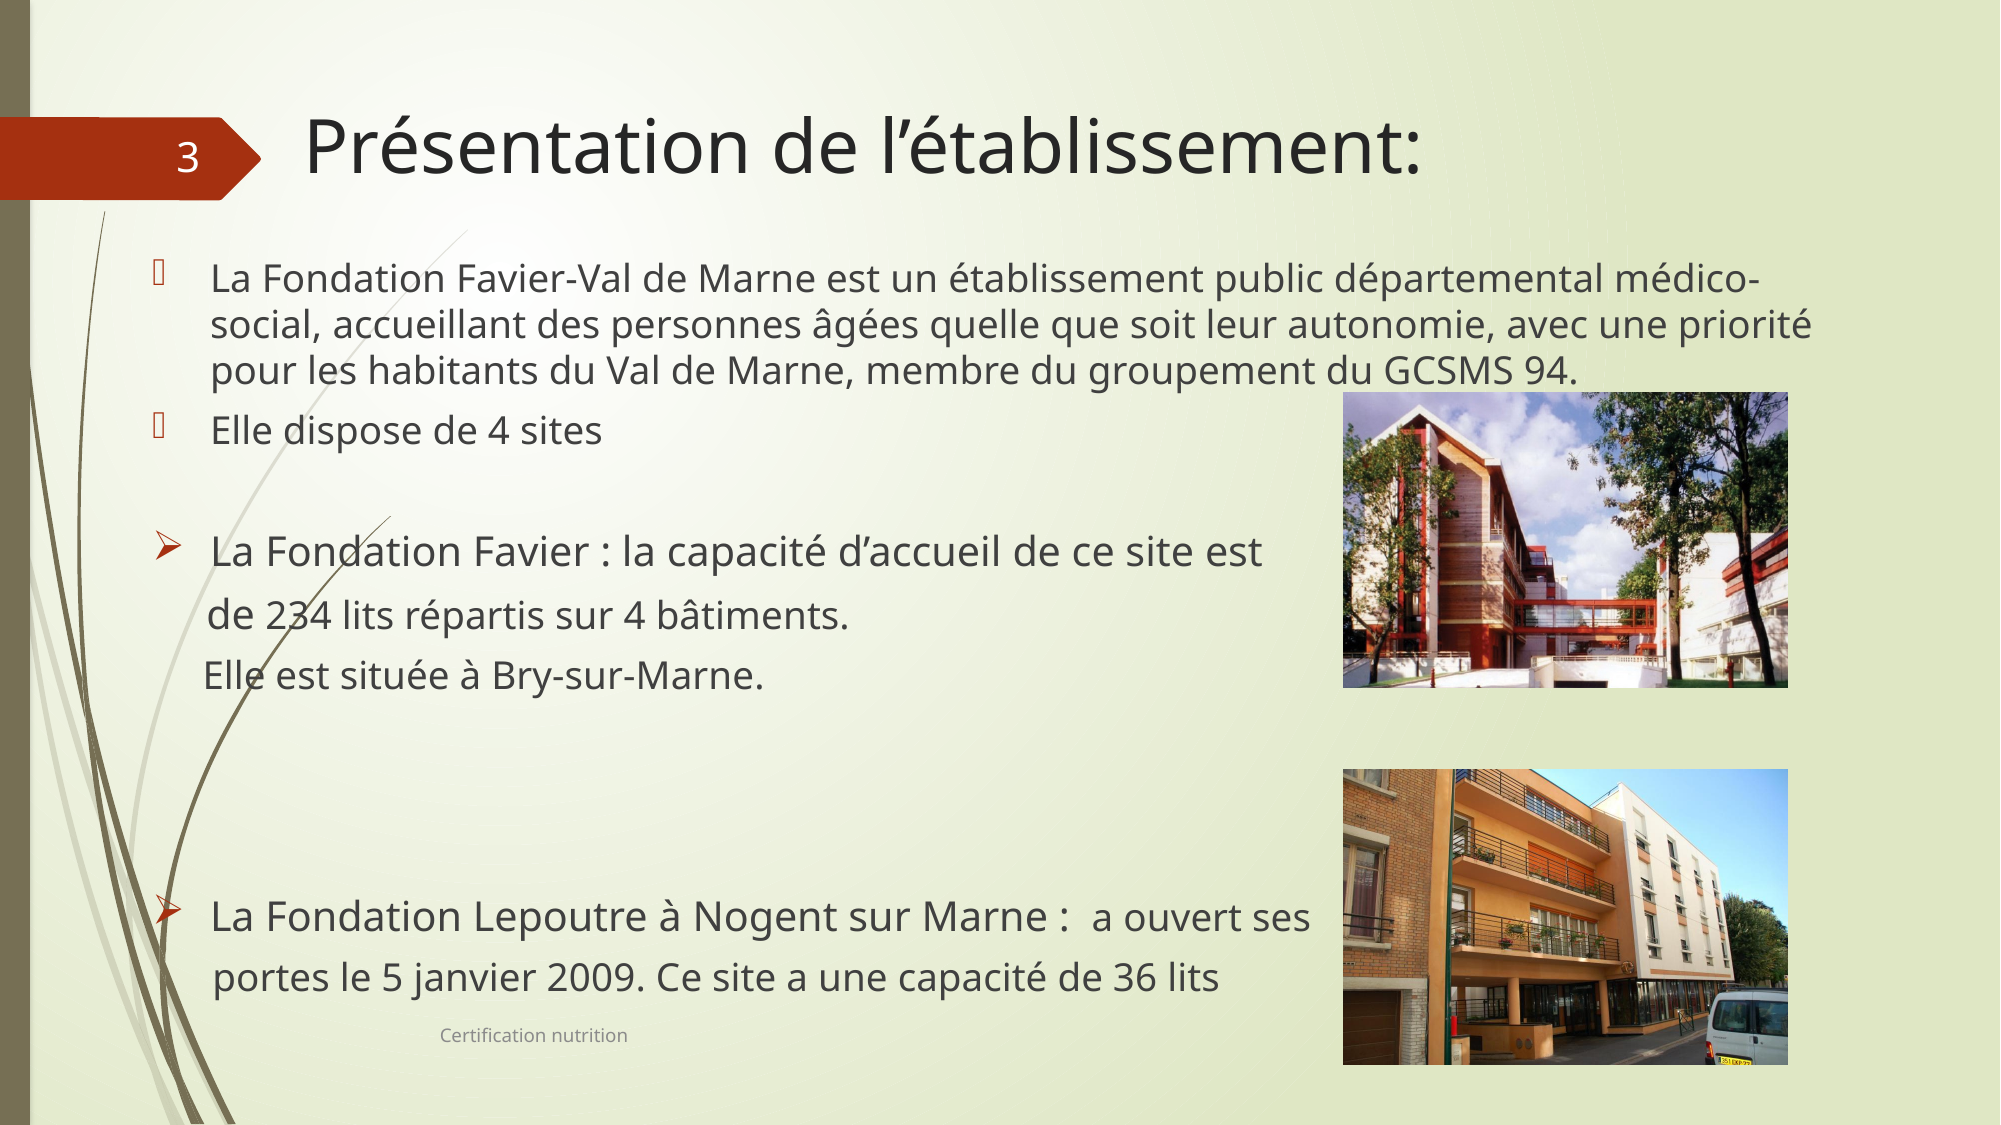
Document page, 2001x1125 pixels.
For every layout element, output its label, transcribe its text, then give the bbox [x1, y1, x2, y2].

slide_number 3 [87, 129, 216, 190]
picture [1343, 392, 1788, 689]
footer Certification nutrition [424, 1006, 1338, 1067]
title Présentation de l’établissement: [288, 91, 1505, 228]
list La Fondation Favier-Val de Marne est un établissement public départemental médico-social, accueillant des personnes âgées quelle que soit leur autonomie, avec une priorité pour les habitants du Val de Marne, membre du groupement du GCSMS 94. Elle dispose de 4 sites La Fondation Favier : la capacité d’accueil de ce site est de 234 lits répartis sur 4 bâtiments. Elle est située à Bry-sur-Marne. La Fondation Lepoutre à Nogent sur Marne : a ouvert ses portes le 5 janvier 2009. Ce site a une capacité de 36 lits [137, 245, 1863, 1014]
picture [1343, 769, 1788, 1066]
